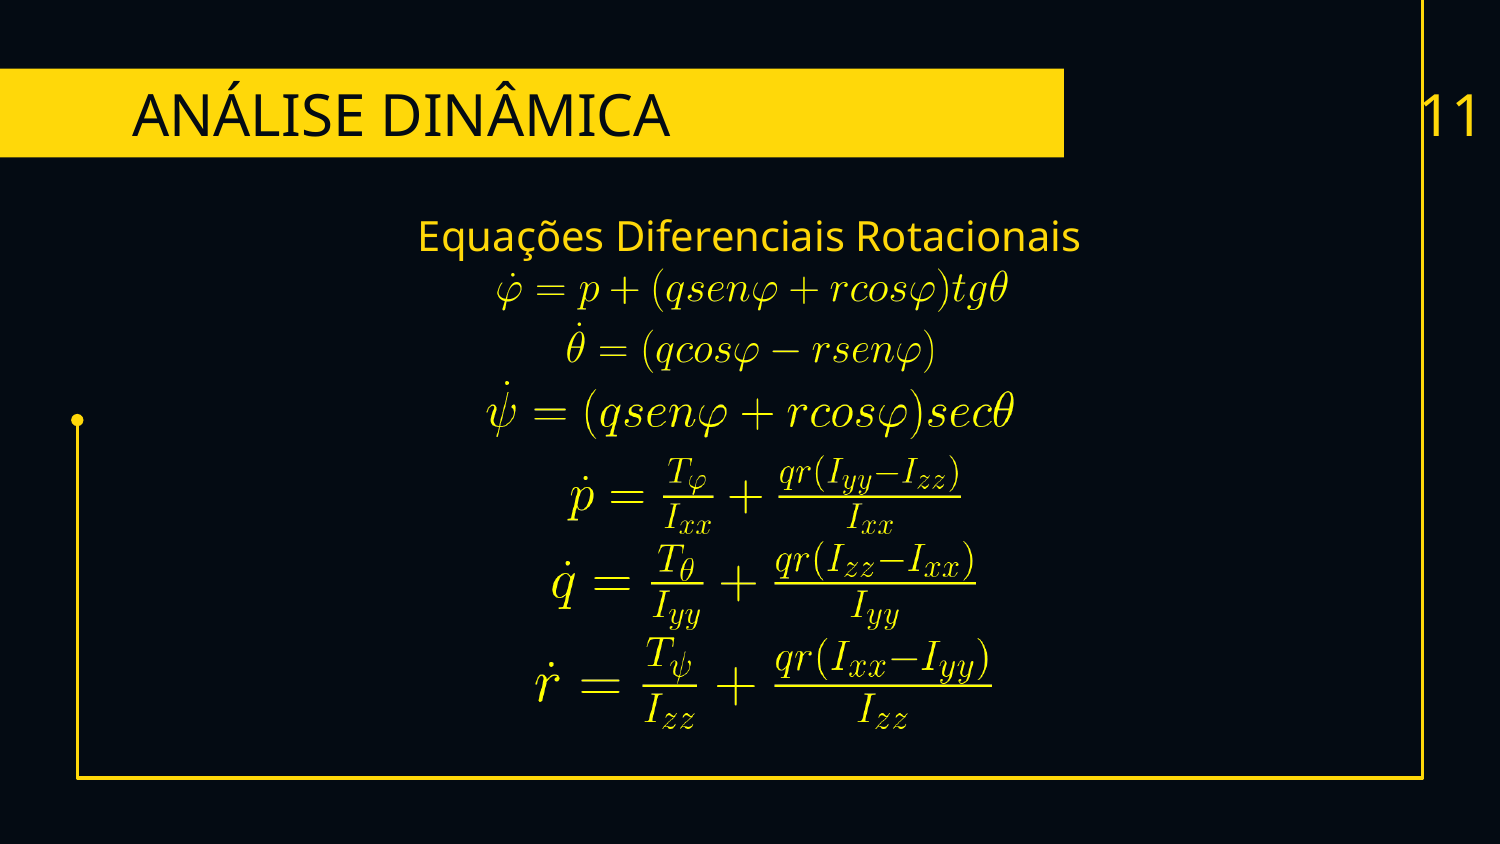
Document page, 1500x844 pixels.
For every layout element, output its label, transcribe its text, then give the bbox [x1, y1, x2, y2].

picture [485, 379, 1015, 440]
picture [535, 636, 993, 730]
title ANÁLISE DINÂMICA [116, 63, 1331, 158]
picture [552, 540, 976, 630]
text_box Equações Diferenciais Rotacionais [0, 202, 1500, 268]
picture [496, 268, 1008, 313]
picture [567, 455, 961, 534]
text_box 11 [1331, 63, 1500, 158]
picture [567, 322, 933, 373]
